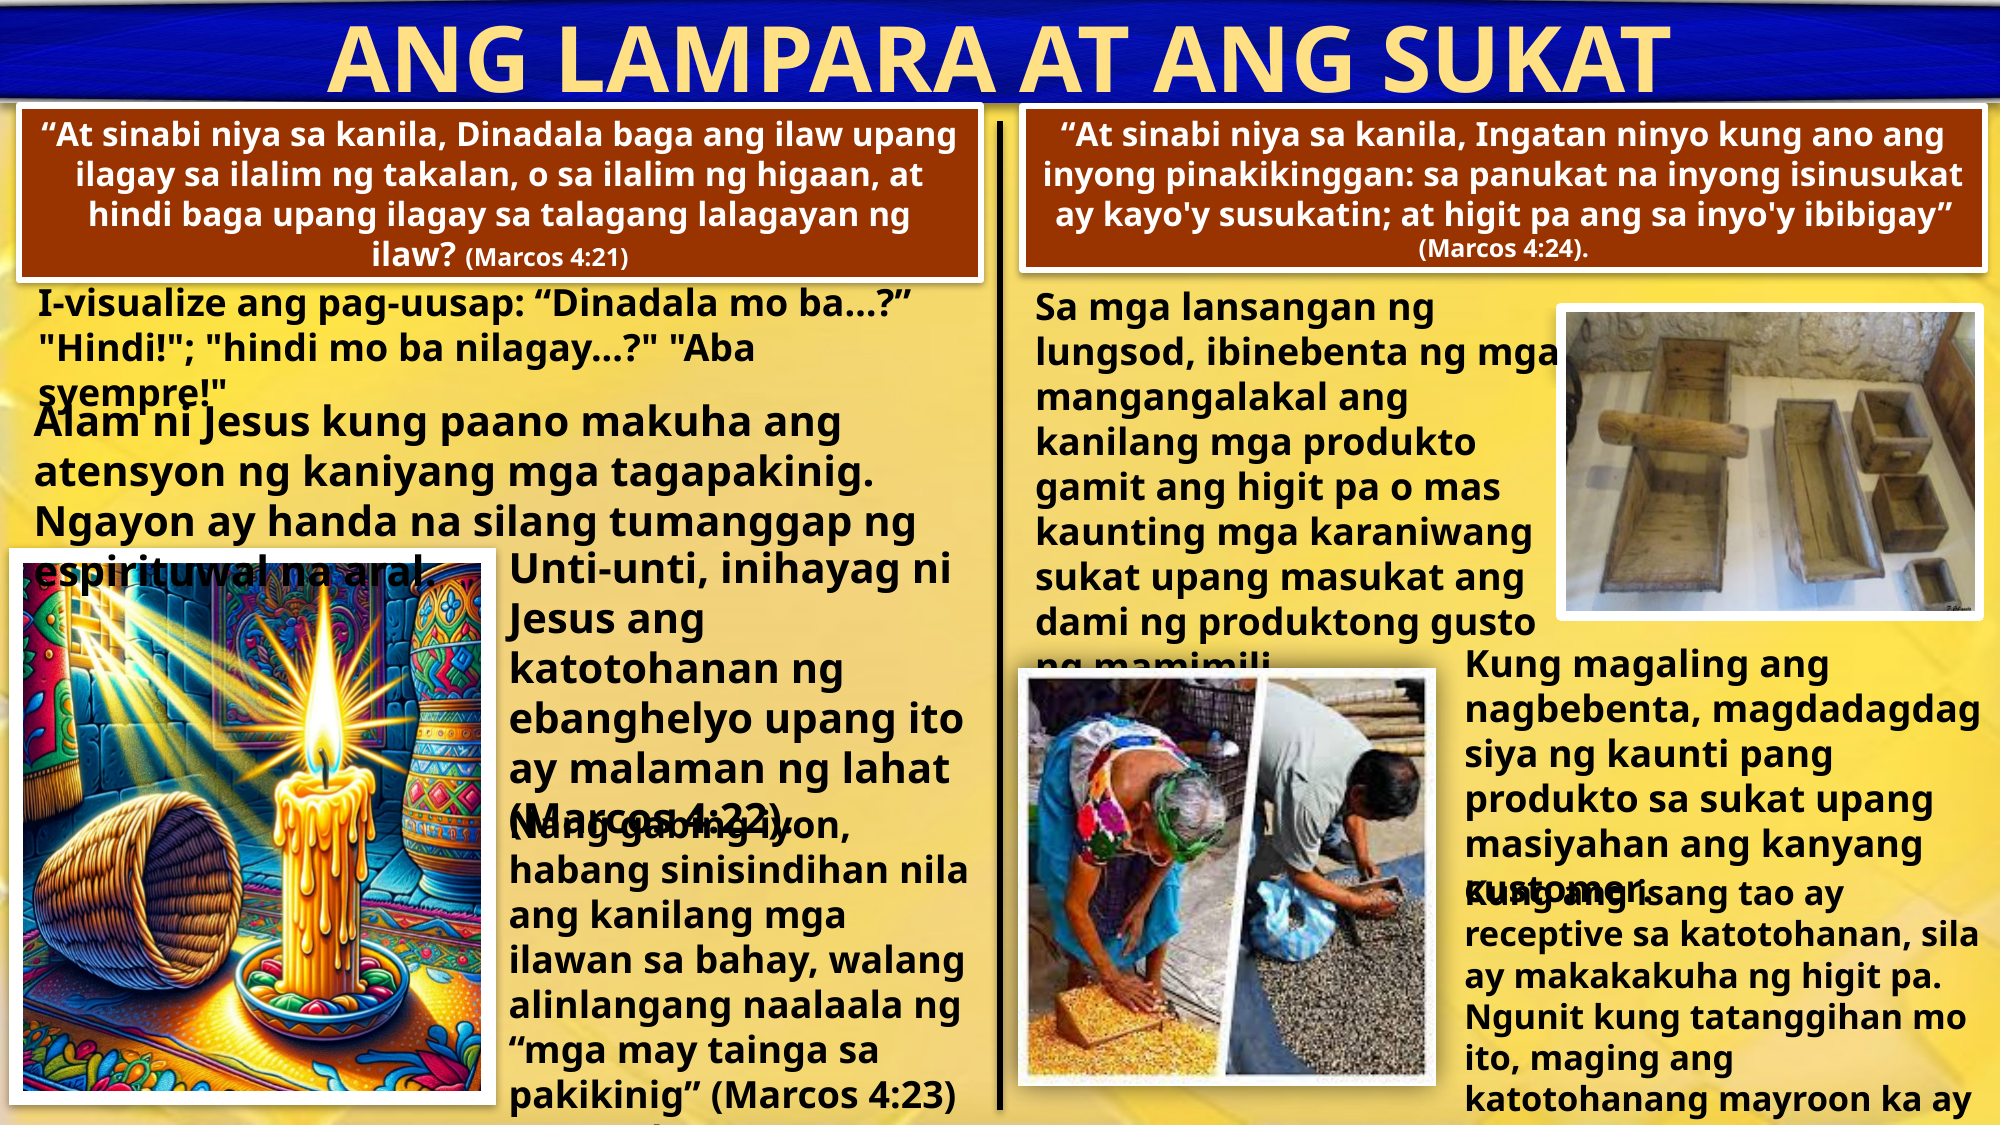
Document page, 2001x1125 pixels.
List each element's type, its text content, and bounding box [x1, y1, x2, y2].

text_box Sa mga lansangan ng lungsod, ibinebenta ng mga mangangalakal ang kanilang mga produkto gamit ang higit pa o mas kaunting mga karaniwang sukat upang masukat ang dami ng produktong gusto ng mamimili. [1020, 275, 1591, 661]
text_box Alam ni Jesus kung paano makuha ang atensyon ng kaniyang mga tagapakinig. Ngayon ay handa na silang tumanggap ng espirituwal na aral. [18, 387, 982, 603]
text_box Nang gabing iyon, habang sinisindihan nila ang kanilang mga ilawan sa bahay, walang alinlangang naalaala ng “mga may tainga sa pakikinig” (Marcos 4:23) ang aral. [493, 793, 994, 1125]
text_box I-visualize ang pag-uusap: “Dinadala mo ba…?” "Hindi!"; "hindi mo ba nilagay...?" "Aba syempre!" [23, 271, 969, 387]
picture [1565, 311, 1975, 612]
text_box ANG LAMPARA AT ANG SUKAT [0, 0, 2000, 119]
text_box “At sinabi niya sa kanila, Ingatan ninyo kung ano ang inyong pinakikinggan: sa panukat na inyong isinusukat ay kayo'y susukatin; at higit pa ang sa inyo'y ibibigay” (Marcos 4:24). [1019, 103, 1988, 273]
text_box Unti-unti, inihayag ni Jesus ang katotohanan ng ebanghelyo upang ito ay malaman ng lahat (Marcos 4:22). [502, 534, 994, 793]
text_box “At sinabi niya sa kanila, Dinadala baga ang ilaw upang ilagay sa ilalim ng takalan, o sa ilalim ng higaan, at hindi baga upang ilagay sa talagang lalagayan ng ilaw? (Marcos 4:21) [16, 102, 984, 283]
text_box Kung magaling ang nagbebenta, magdadagdag siya ng kaunti pang produkto sa sukat upang masiyahan ang kanyang customer. [1449, 632, 2000, 863]
text_box Kung ang isang tao ay receptive sa katotohanan, sila ay makakakuha ng higit pa. Ngunit kung tatanggihan mo ito, maging ang katotohanang mayroon ka ay mawawala (Marcos 4:25). [1449, 863, 2000, 1125]
picture [23, 562, 482, 1091]
picture [1018, 668, 1436, 1086]
